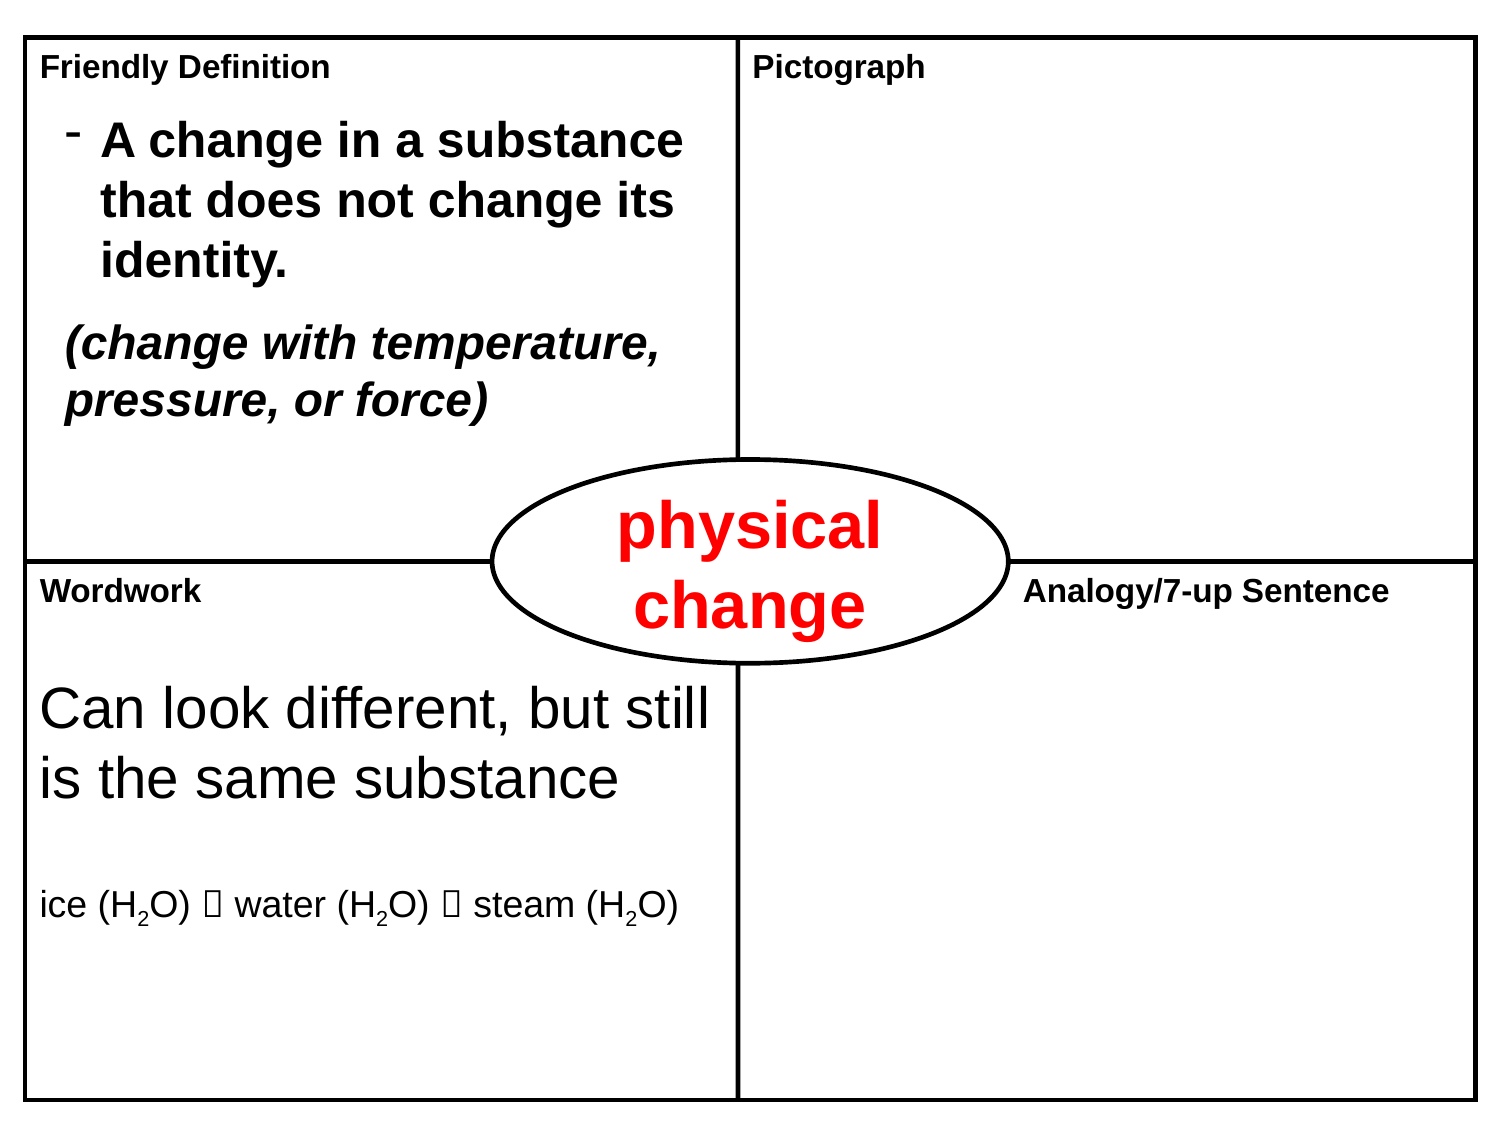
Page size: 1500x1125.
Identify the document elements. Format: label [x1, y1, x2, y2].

text_box [24, 37, 1500, 1101]
